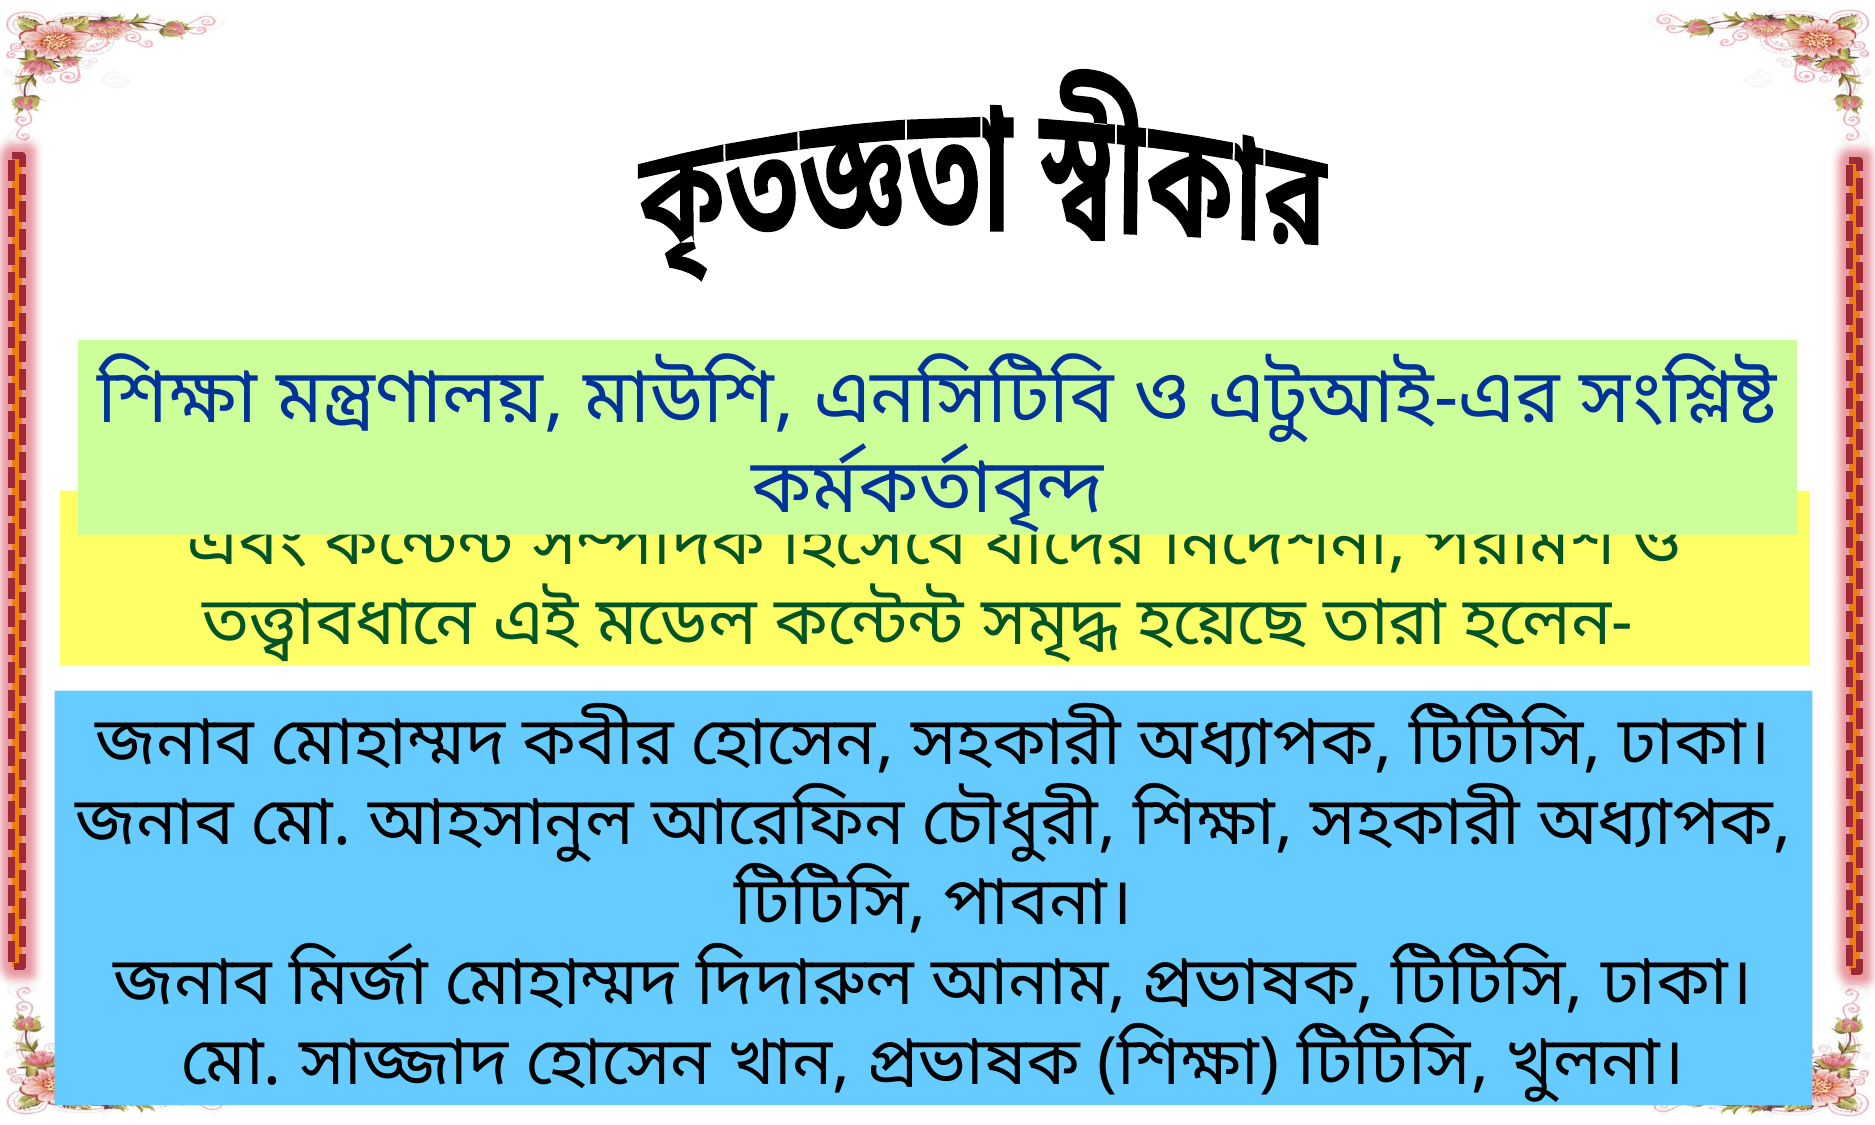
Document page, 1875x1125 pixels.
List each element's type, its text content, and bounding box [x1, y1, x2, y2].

picture [4, 6, 267, 143]
picture [1604, 4, 1871, 148]
text_box জনাব মোহাম্মদ কবীর হোসেন, সহকারী অধ্যাপক, টিটিসি, ঢাকা। জনাব মো. আহসানুল আরেফিন চৌধুরী, শিক্ষা, সহকারী অধ্যাপক, টিটিসি, পাবনা। জনাব মির্জা মোহাম্মদ দিদারুল আনাম, প্রভাষক, টিটিসি, ঢাকা। মো. সাজ্জাদ হোসেন খান, প্রভাষক (শিক্ষা) টিটিসি, খুলনা। [54, 690, 1813, 1106]
picture [1600, 984, 1871, 1121]
text_box শিক্ষা মন্ত্রণালয়, মাউশি, এনসিটিবি ও এটুআই-এর সংশ্লিষ্ট কর্মকর্তাবৃন্দ [78, 339, 1797, 535]
picture [4, 979, 275, 1119]
text_box এবং কন্টেন্ট সম্পাদক হিসেবে যাঁদের নির্দেশনা, পরামর্শ ও তত্ত্বাবধানে এই মডেল কন্টেন্ট সমৃদ্ধ হয়েছে তারা হলেন- [59, 490, 1810, 666]
